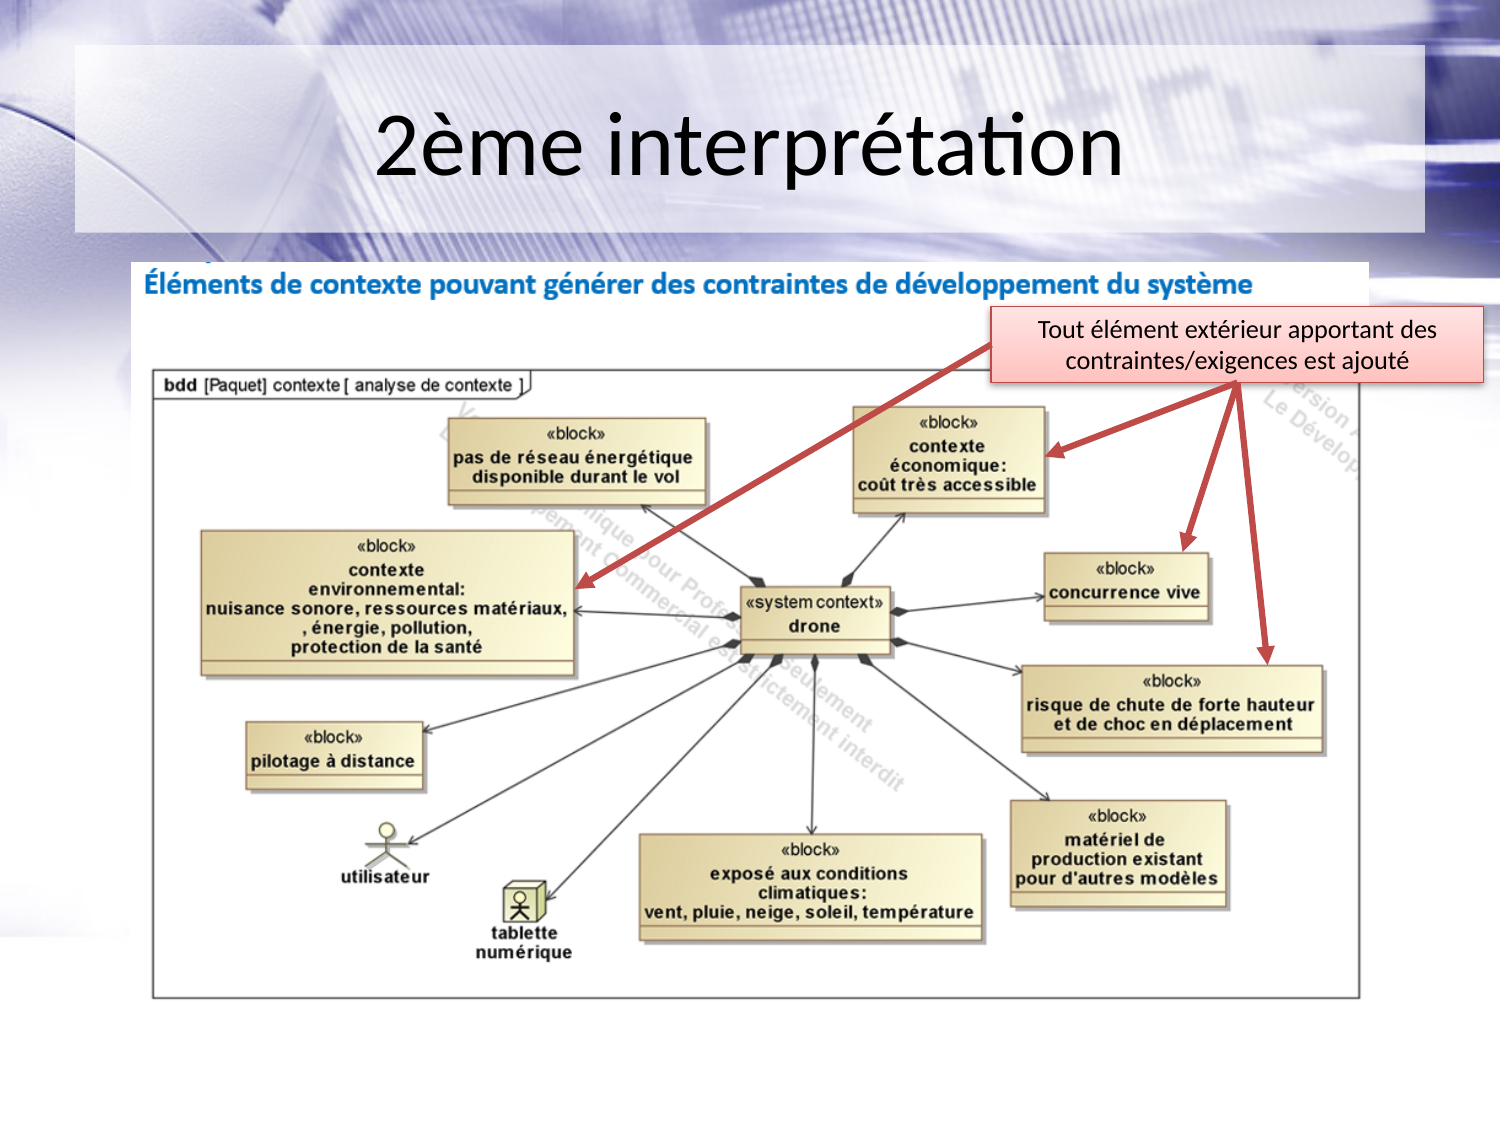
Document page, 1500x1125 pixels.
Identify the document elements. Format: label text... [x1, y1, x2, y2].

text_box Tout élément extérieur apportant des contraintes/exigences est ajouté [1372, 306, 1484, 383]
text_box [1044, 382, 1181, 457]
title 2ème interprétation [75, 45, 1425, 233]
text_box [1237, 382, 1268, 666]
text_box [1182, 382, 1235, 553]
picture [0, 0, 1500, 1125]
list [131, 262, 1369, 1006]
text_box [574, 344, 992, 590]
